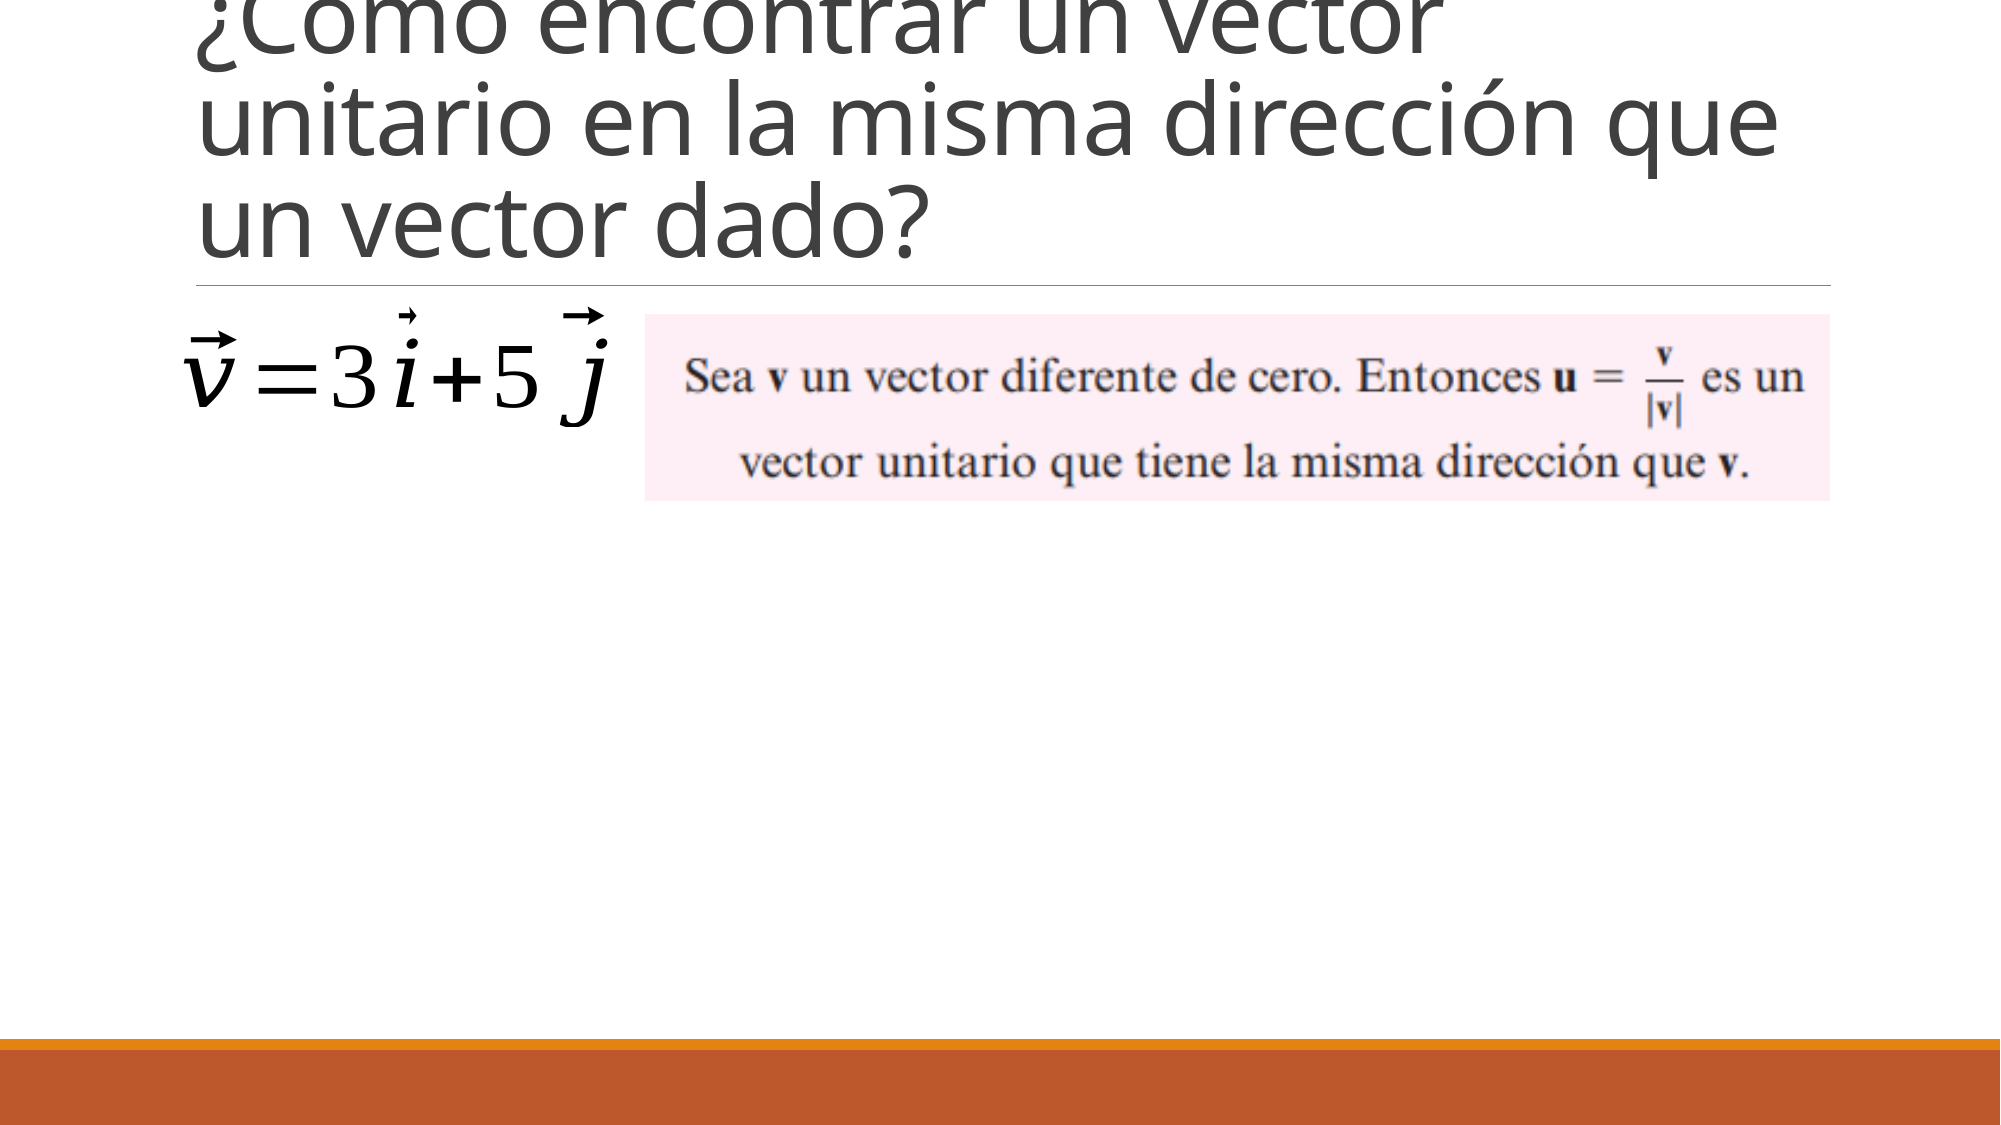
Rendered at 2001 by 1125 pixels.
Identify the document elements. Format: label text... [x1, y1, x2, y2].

title ¿Cómo encontrar un vector unitario en la misma dirección que un vector dado? [180, 47, 1830, 285]
picture [644, 314, 1831, 501]
